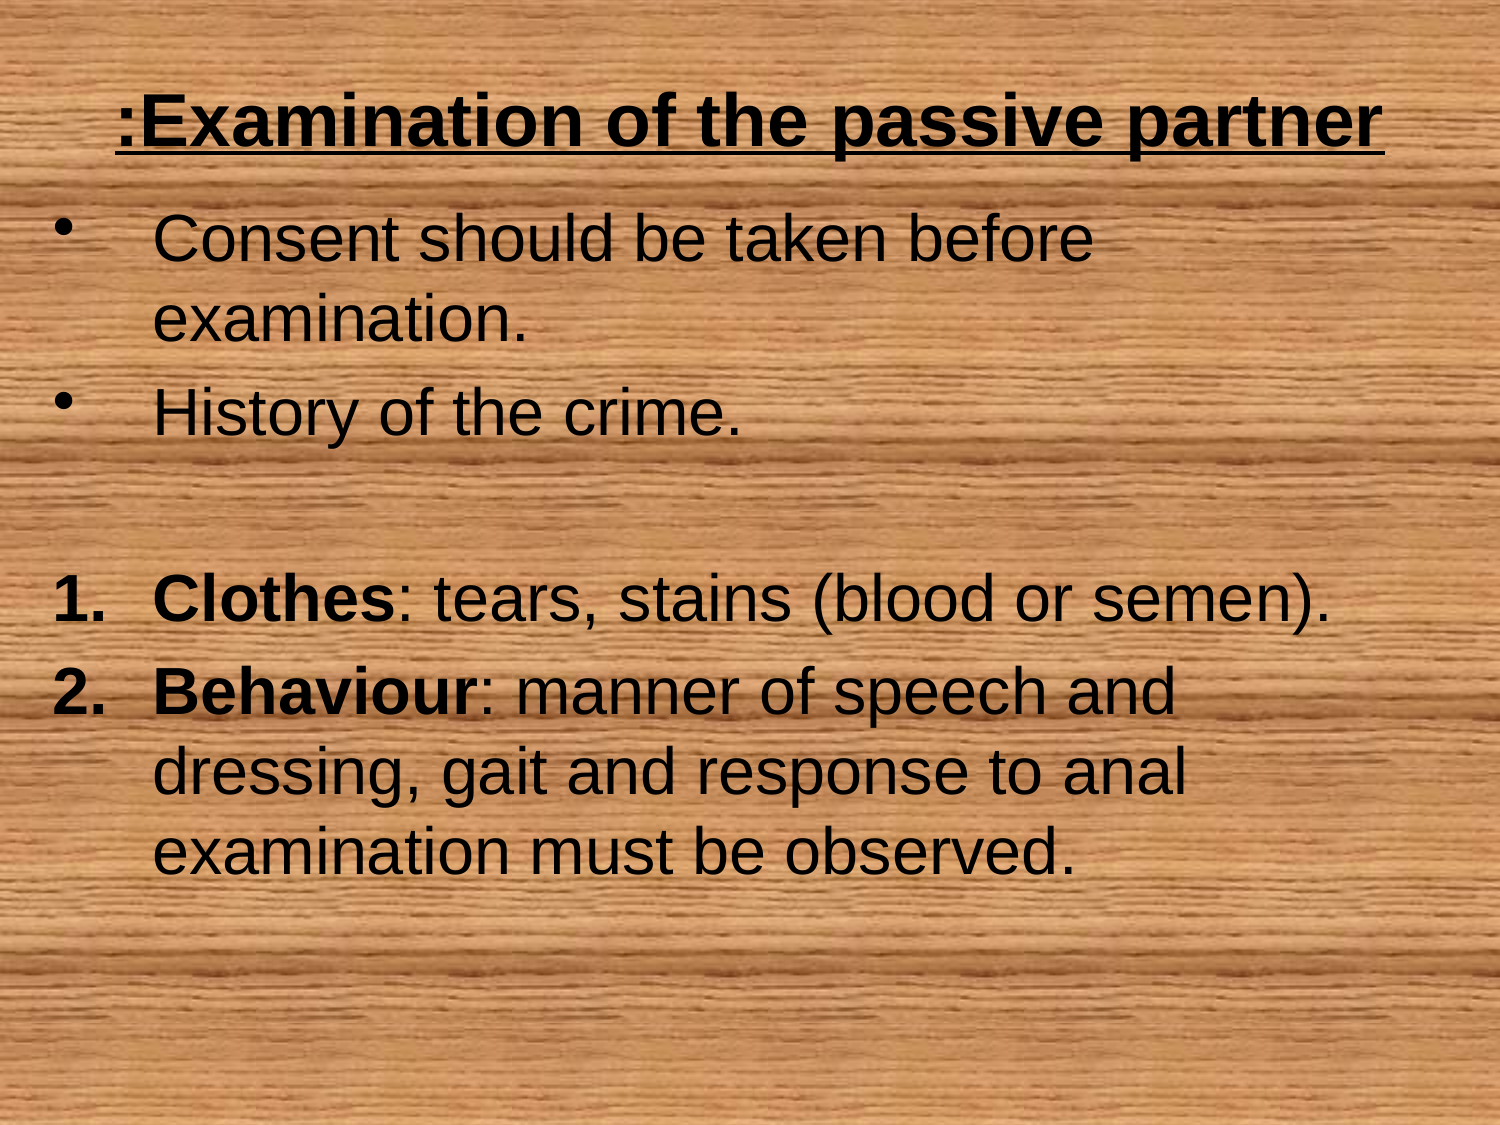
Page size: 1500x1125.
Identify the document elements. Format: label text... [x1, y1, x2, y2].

list Consent should be taken before examination. History of the crime. Clothes: tears, stains (blood or semen). Behaviour: manner of speech and dressing, gait and response to anal examination must be observed. [37, 187, 1463, 1076]
title Examination of the passive partner: [74, 44, 1426, 187]
picture [0, 0, 1500, 1125]
